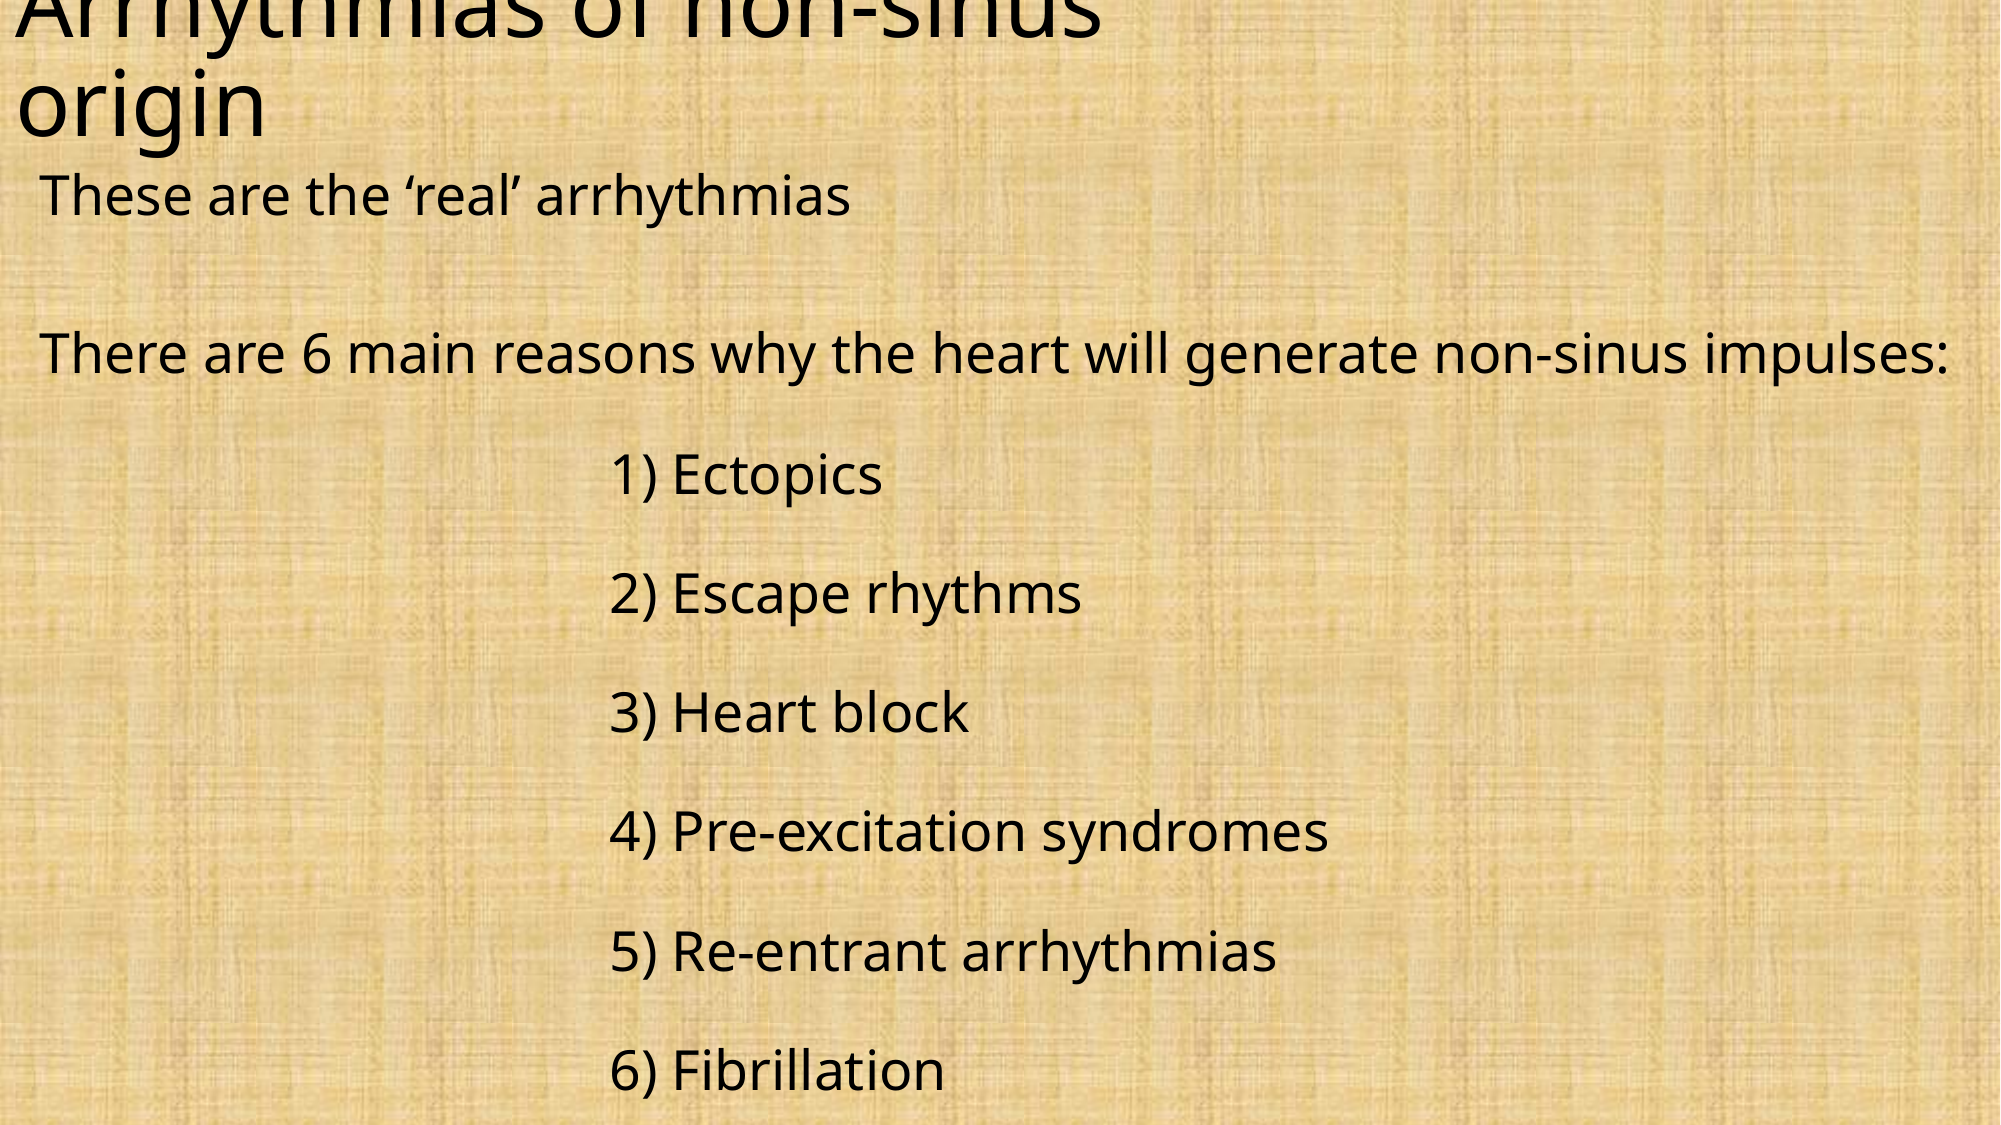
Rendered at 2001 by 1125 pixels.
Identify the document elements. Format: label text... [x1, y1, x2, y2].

picture [0, 0, 2001, 1125]
list These are the ‘real’ arrhythmias There are 6 main reasons why the heart will generate non-sinus impulses: 1) Ectopics 2) Escape rhythms 3) Heart block 4) Pre-excitation syndromes 5) Re-entrant arrhythmias 6) Fibrillation [24, 159, 1984, 1125]
title Arrhythmias of non-sinus origin [0, 0, 1328, 129]
